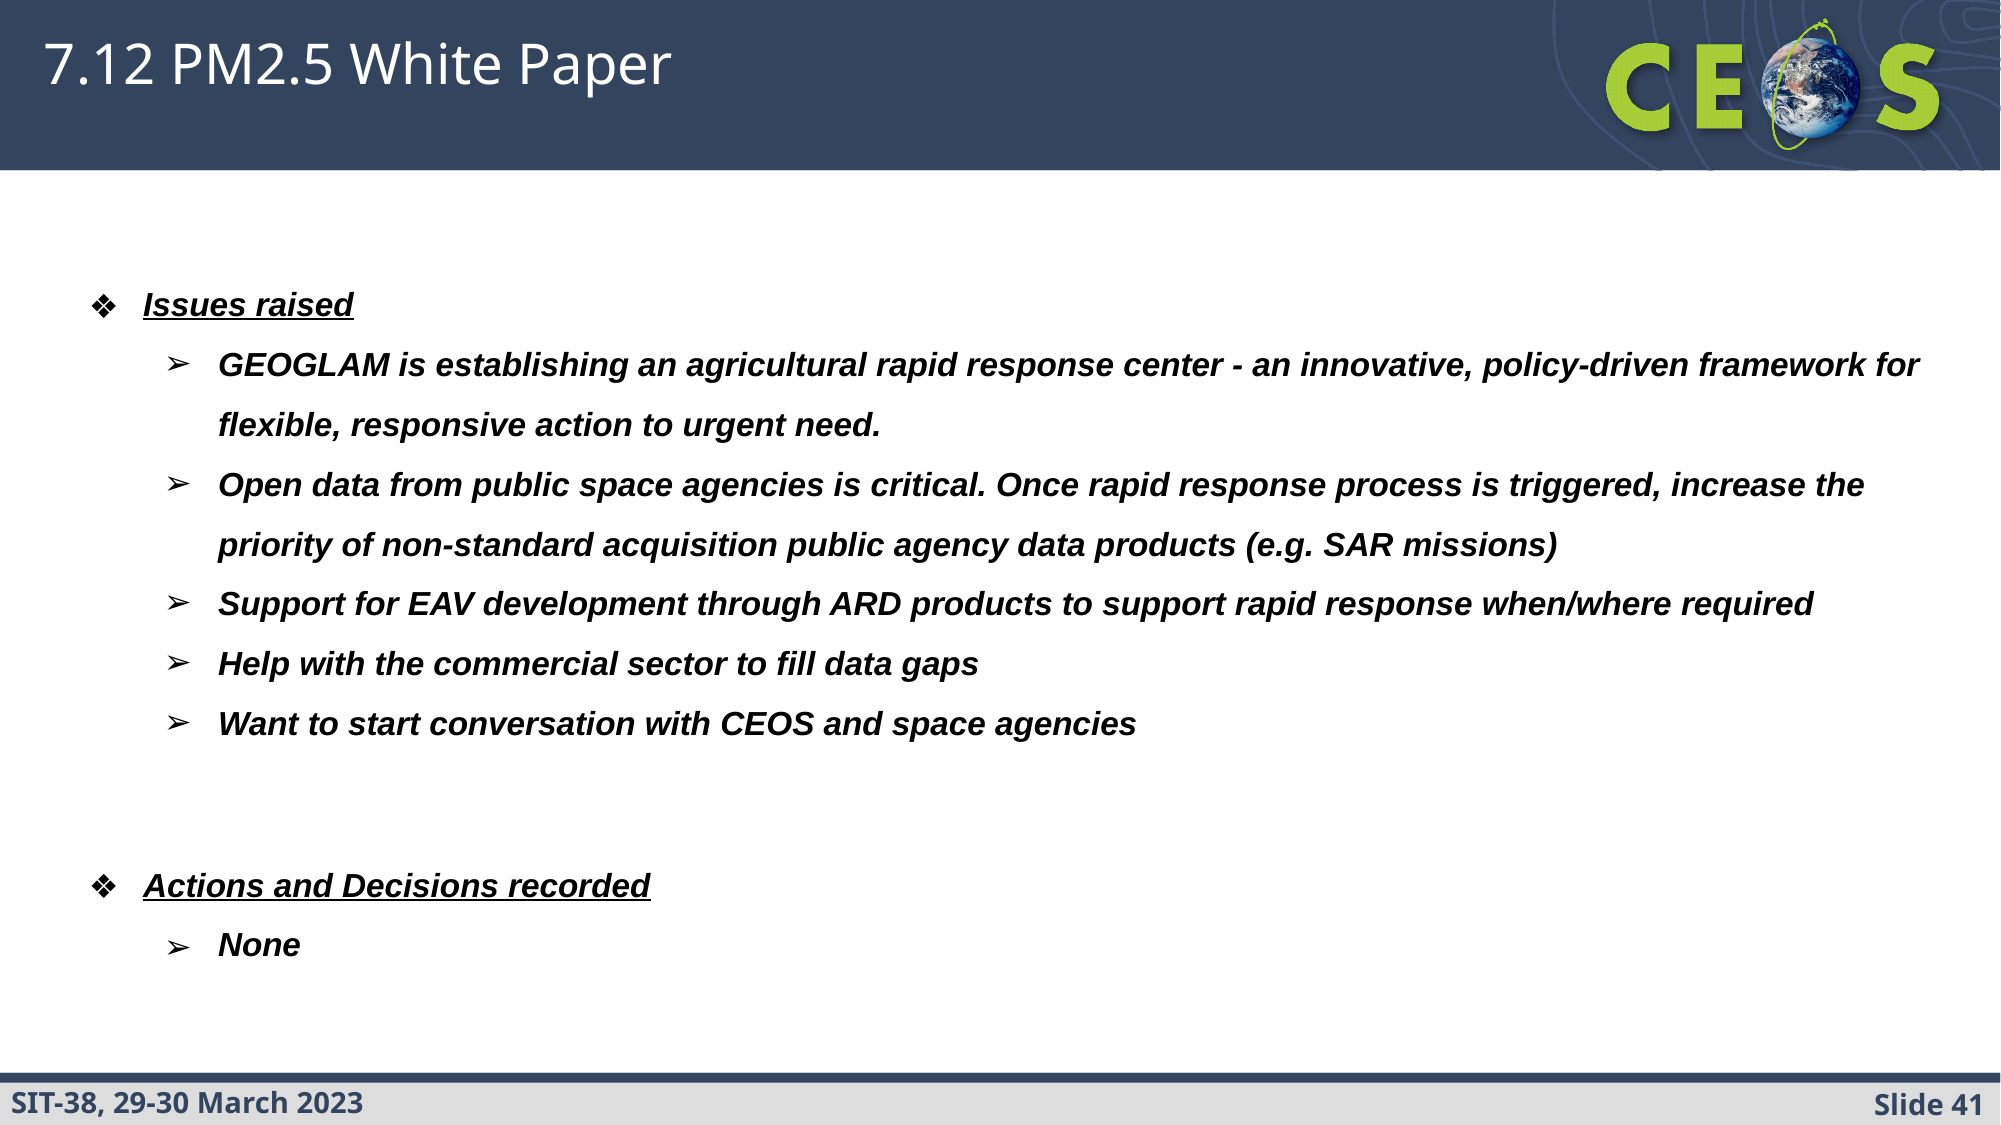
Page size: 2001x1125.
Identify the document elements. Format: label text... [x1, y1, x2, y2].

title 7.12 PM2.5 White Paper s [28, 28, 1569, 157]
list Issues raised GEOGLAM is establishing an agricultural rapid response center - an innovative, policy-driven framework for flexible, responsive action to urgent need. Open data from public space agencies is critical. Once rapid response process is triggered, increase the priority of non-standard acquisition public agency data products (e.g. SAR missions) Support for EAV development through ARD products to support rapid response when/where required Help with the commercial sector to fill data gaps Want to start conversation with CEOS and space agencies Actions and Decisions recorded None [53, 255, 1939, 1021]
picture [1606, 18, 1939, 150]
